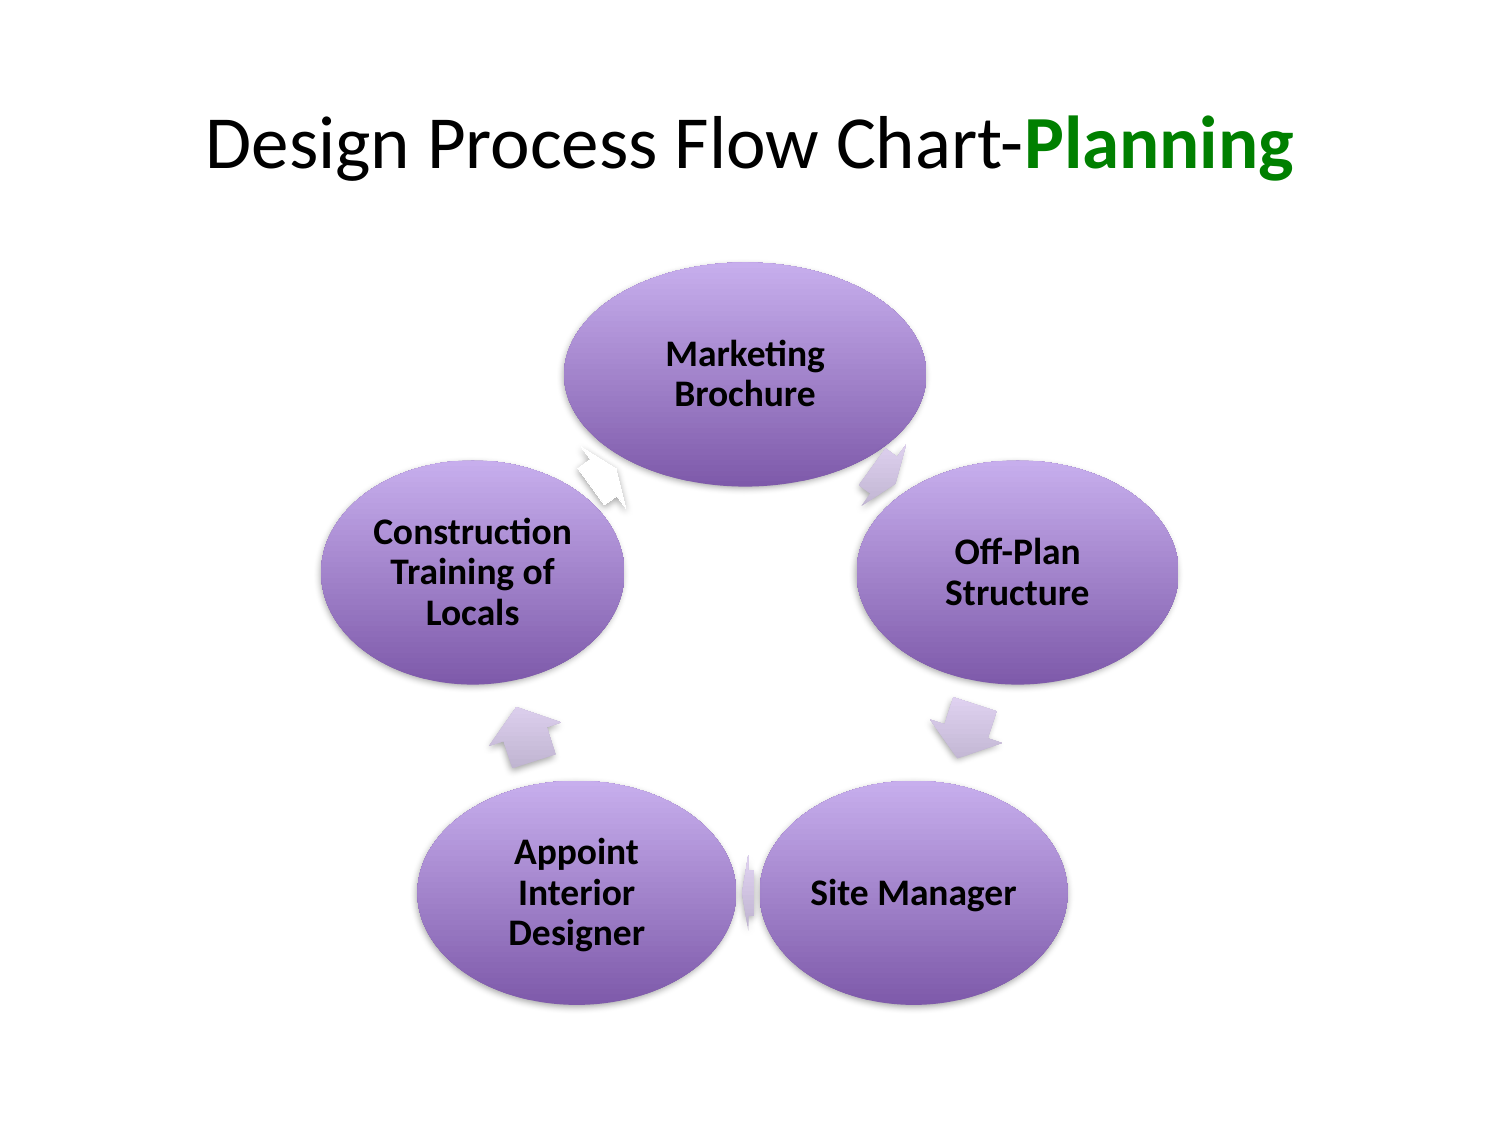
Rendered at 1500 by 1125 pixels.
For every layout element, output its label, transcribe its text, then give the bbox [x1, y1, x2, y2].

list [74, 262, 1426, 1006]
title Design Process Flow Chart-Planning [75, 45, 1425, 233]
